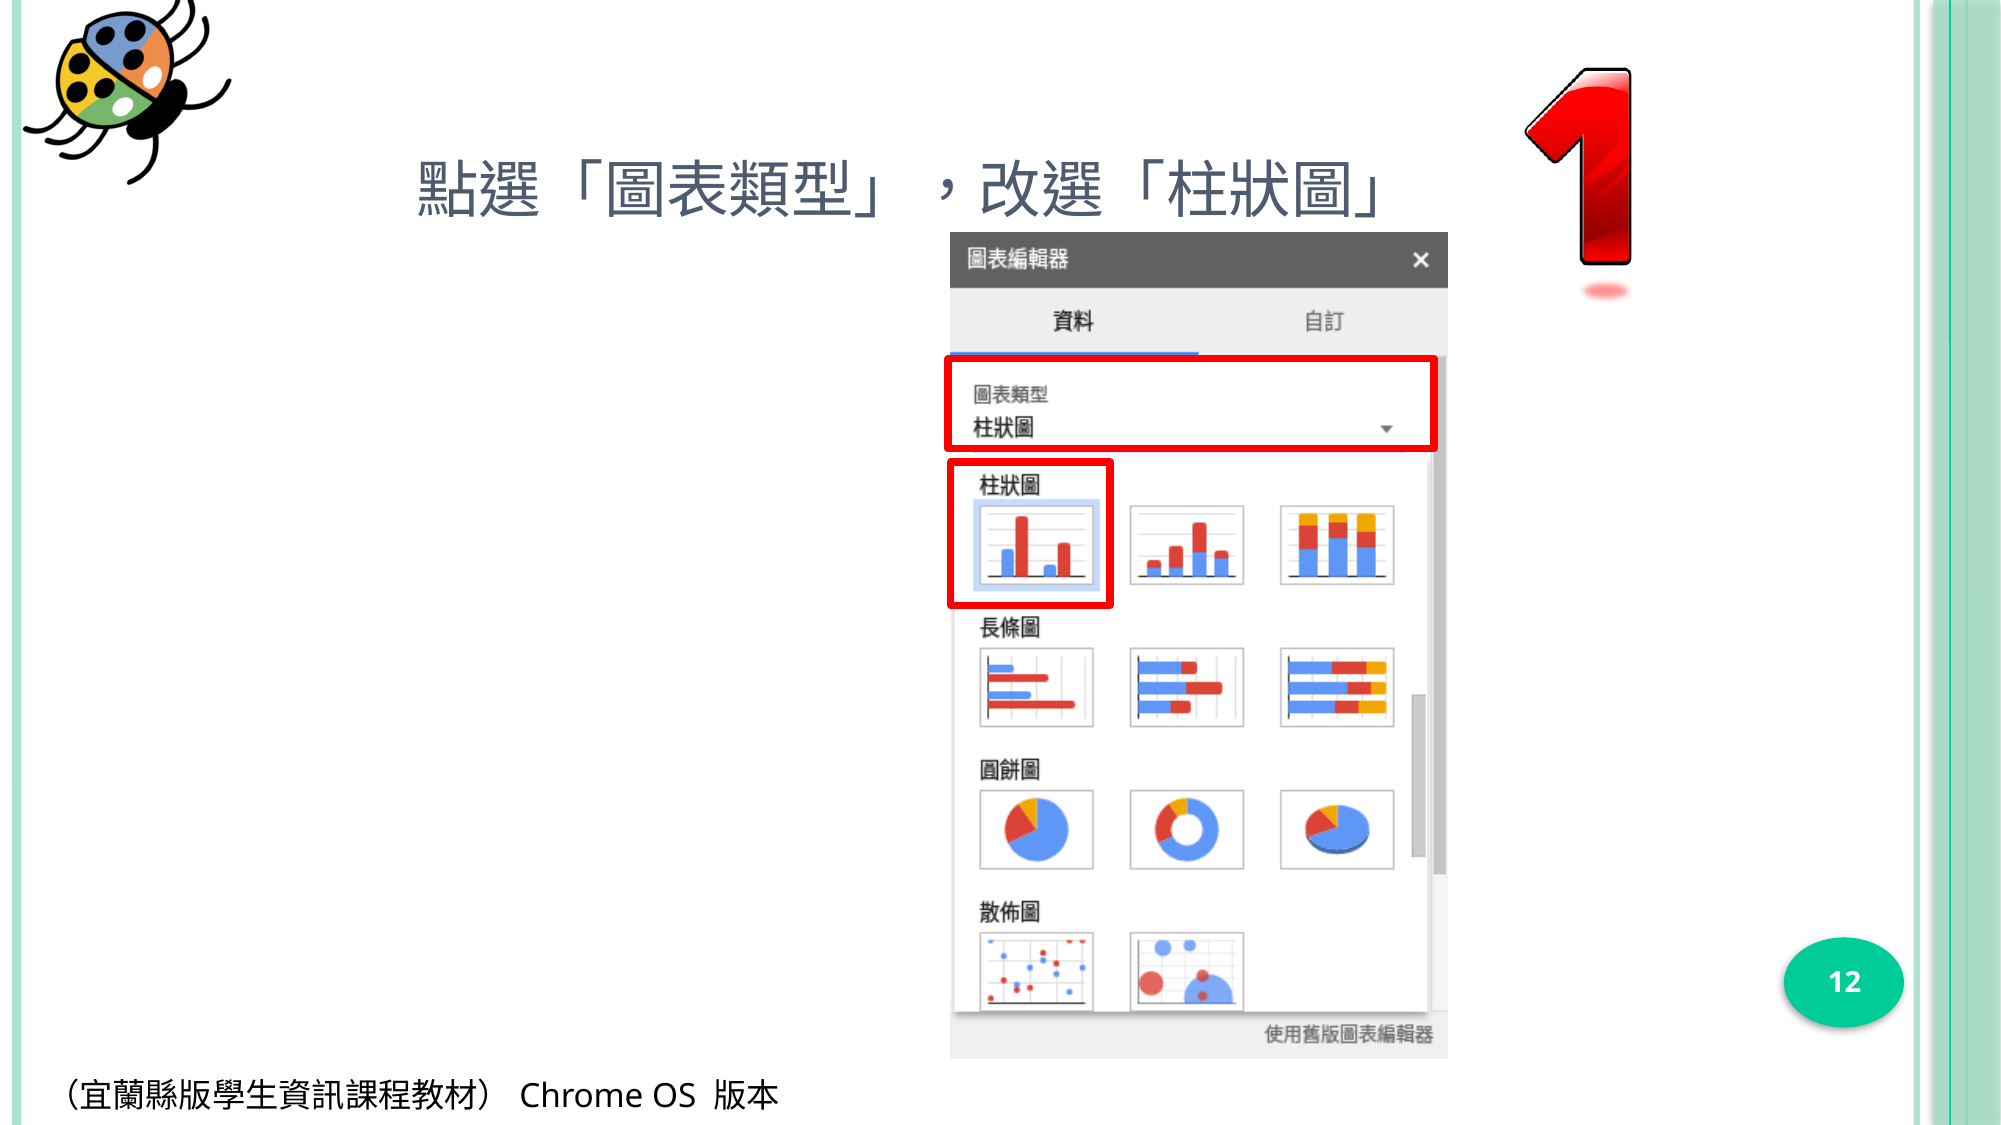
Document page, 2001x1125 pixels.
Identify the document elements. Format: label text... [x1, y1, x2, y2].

picture [950, 231, 1448, 1060]
picture [1523, 67, 1634, 305]
picture [2, 0, 240, 205]
slide_number 12 [1777, 940, 1912, 1027]
title 點選「圖表類型」，改選「柱狀圖」 [99, 45, 1734, 233]
